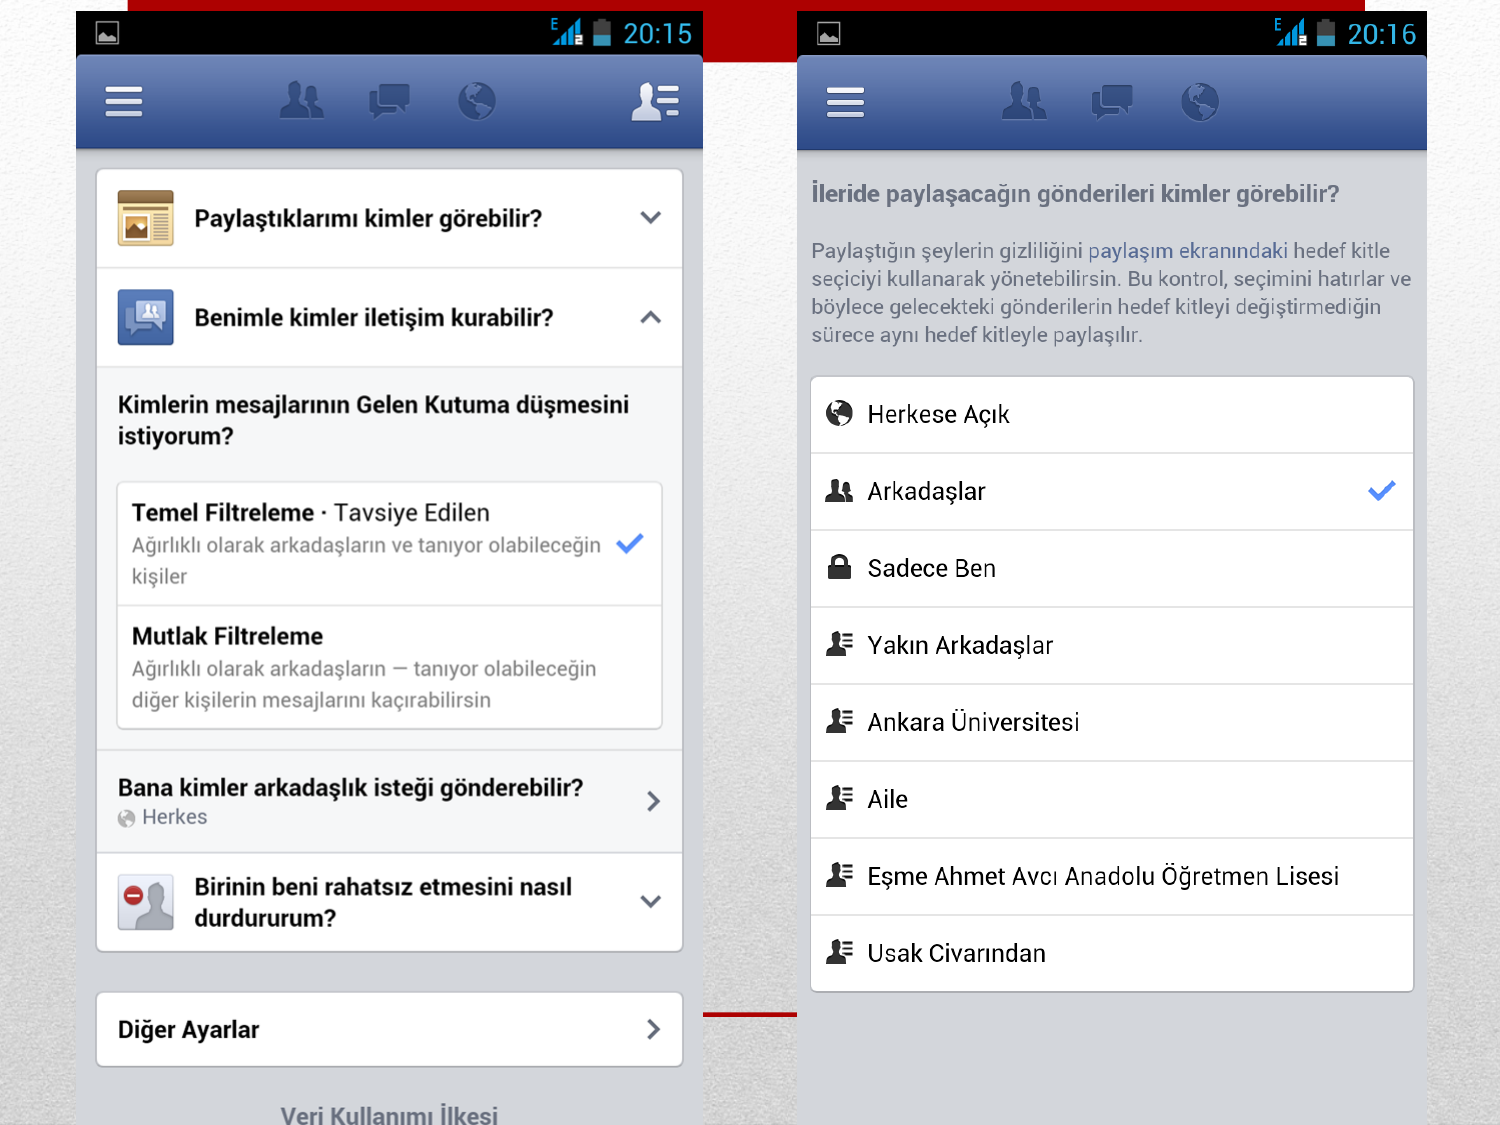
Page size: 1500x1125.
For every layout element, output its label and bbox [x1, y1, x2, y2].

picture [75, 11, 704, 1125]
picture [796, 11, 1428, 1125]
